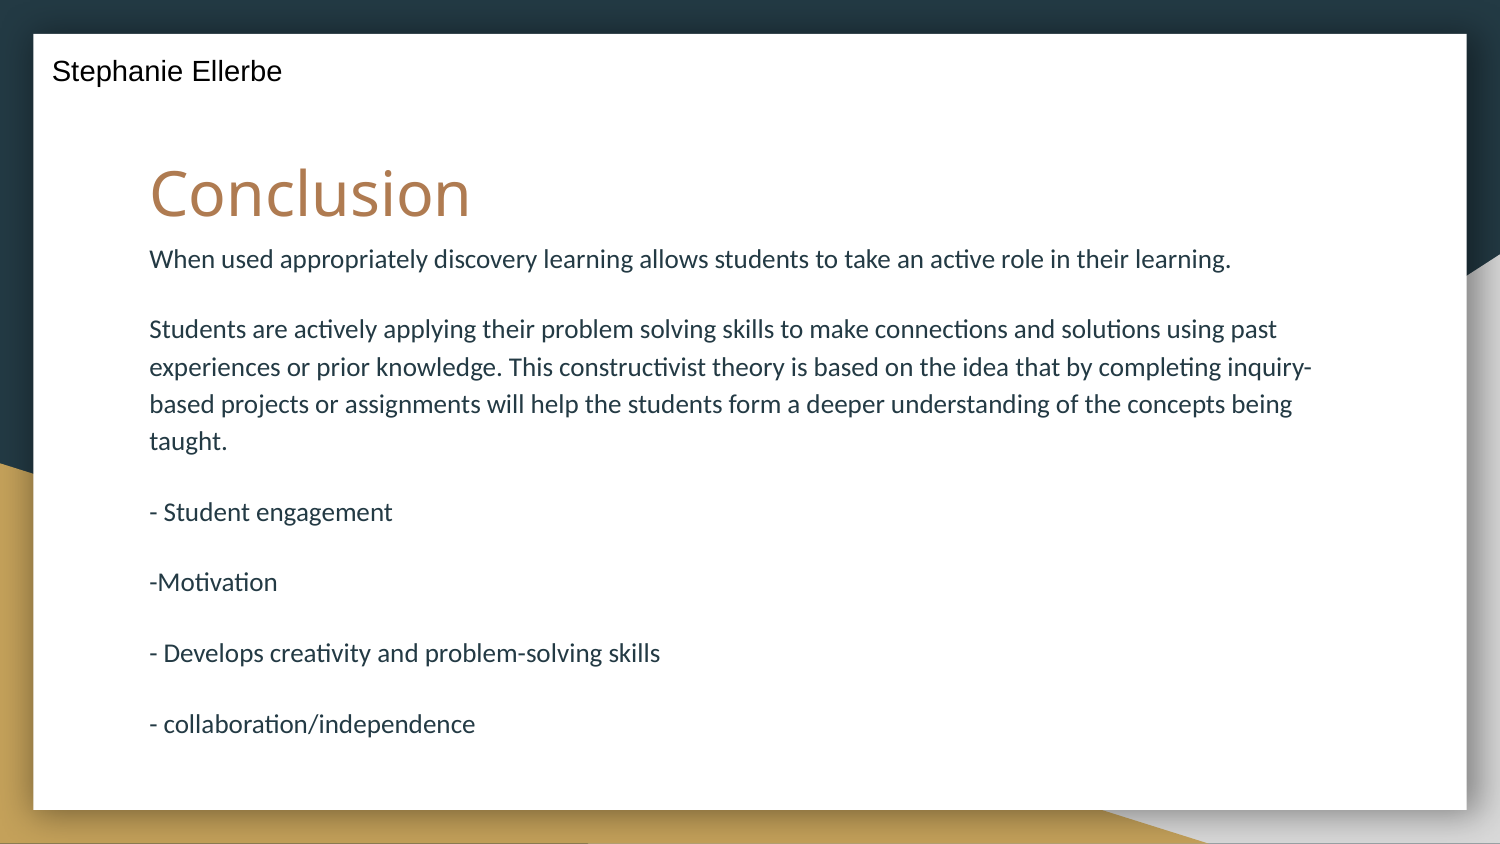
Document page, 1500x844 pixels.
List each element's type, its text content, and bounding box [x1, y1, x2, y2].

text_box Stephanie Ellerbe [36, 37, 1154, 168]
title Conclusion [134, 138, 1366, 221]
list When used appropriately discovery learning allows students to take an active role in their learning. Students are actively applying their problem solving skills to make connections and solutions using past experiences or prior knowledge. This constructivist theory is based on the idea that by completing inquiry-based projects or assignments will help the students form a deeper understanding of the concepts being taught. - Student engagement -Motivation - Develops creativity and problem-solving skills - collaboration/independence [134, 221, 1366, 775]
